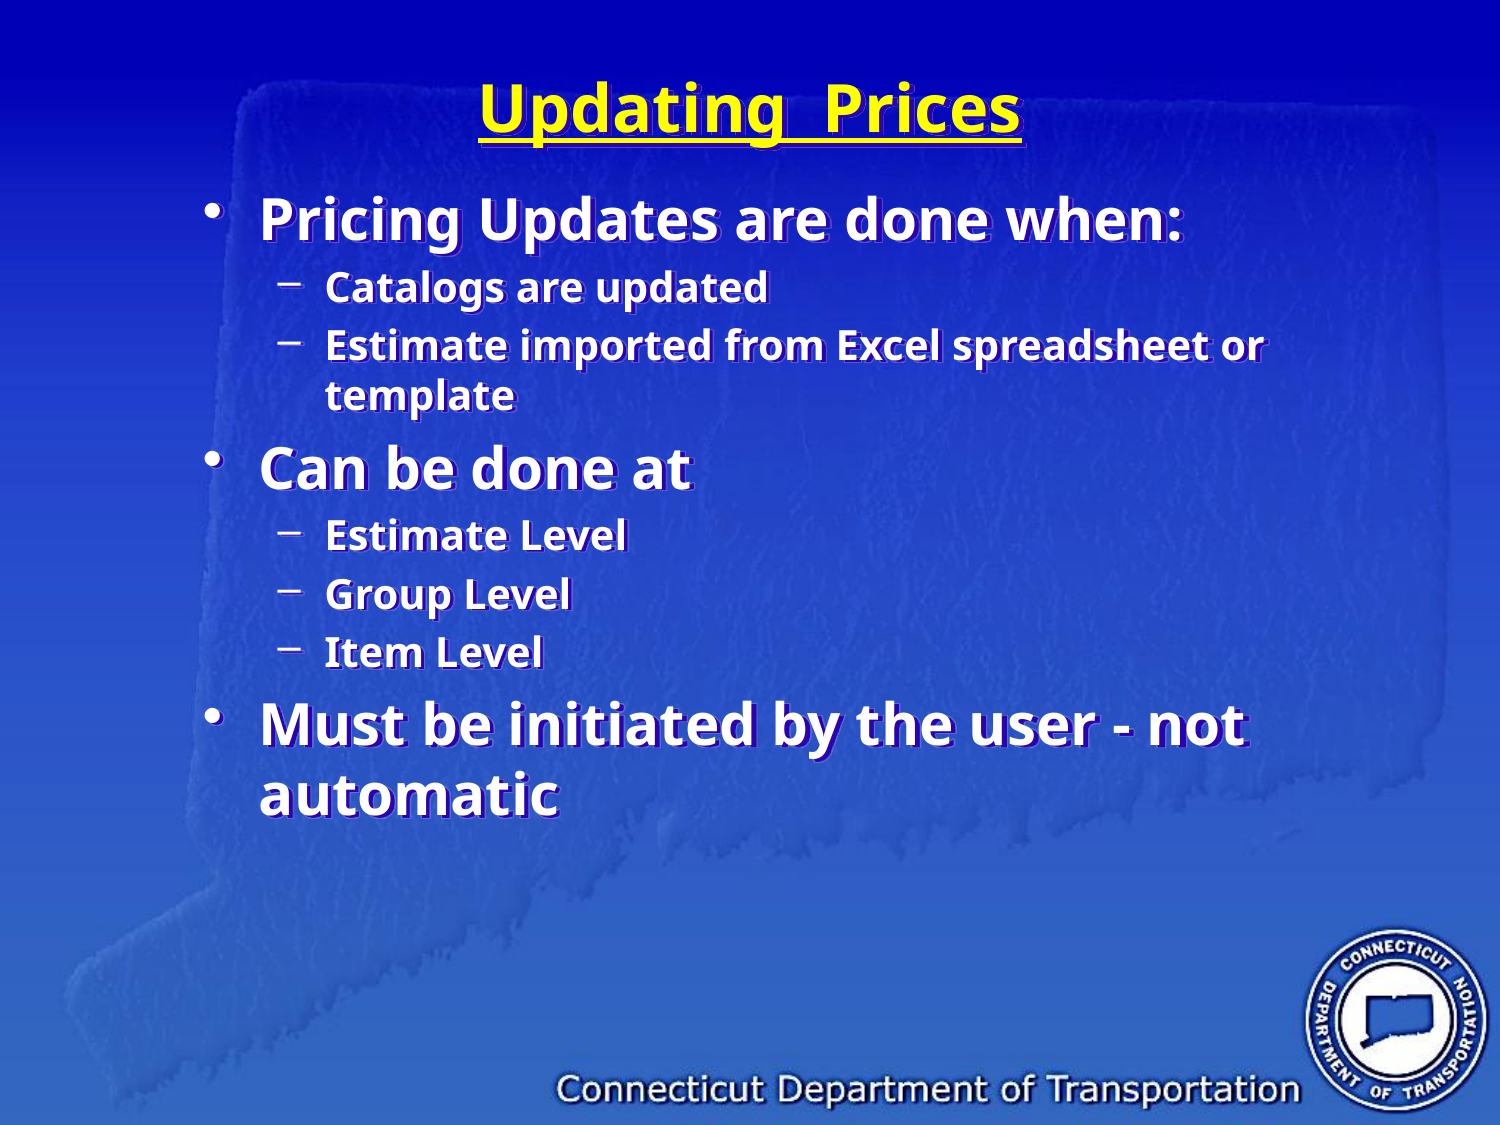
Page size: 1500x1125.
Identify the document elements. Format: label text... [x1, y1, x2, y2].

picture [0, 0, 1500, 1125]
title Updating Prices [112, 37, 1388, 175]
list Pricing Updates are done when: Catalogs are updated Estimate imported from Excel spreadsheet or template Can be done at Estimate Level Group Level Item Level Must be initiated by the user - not automatic [187, 174, 1301, 938]
